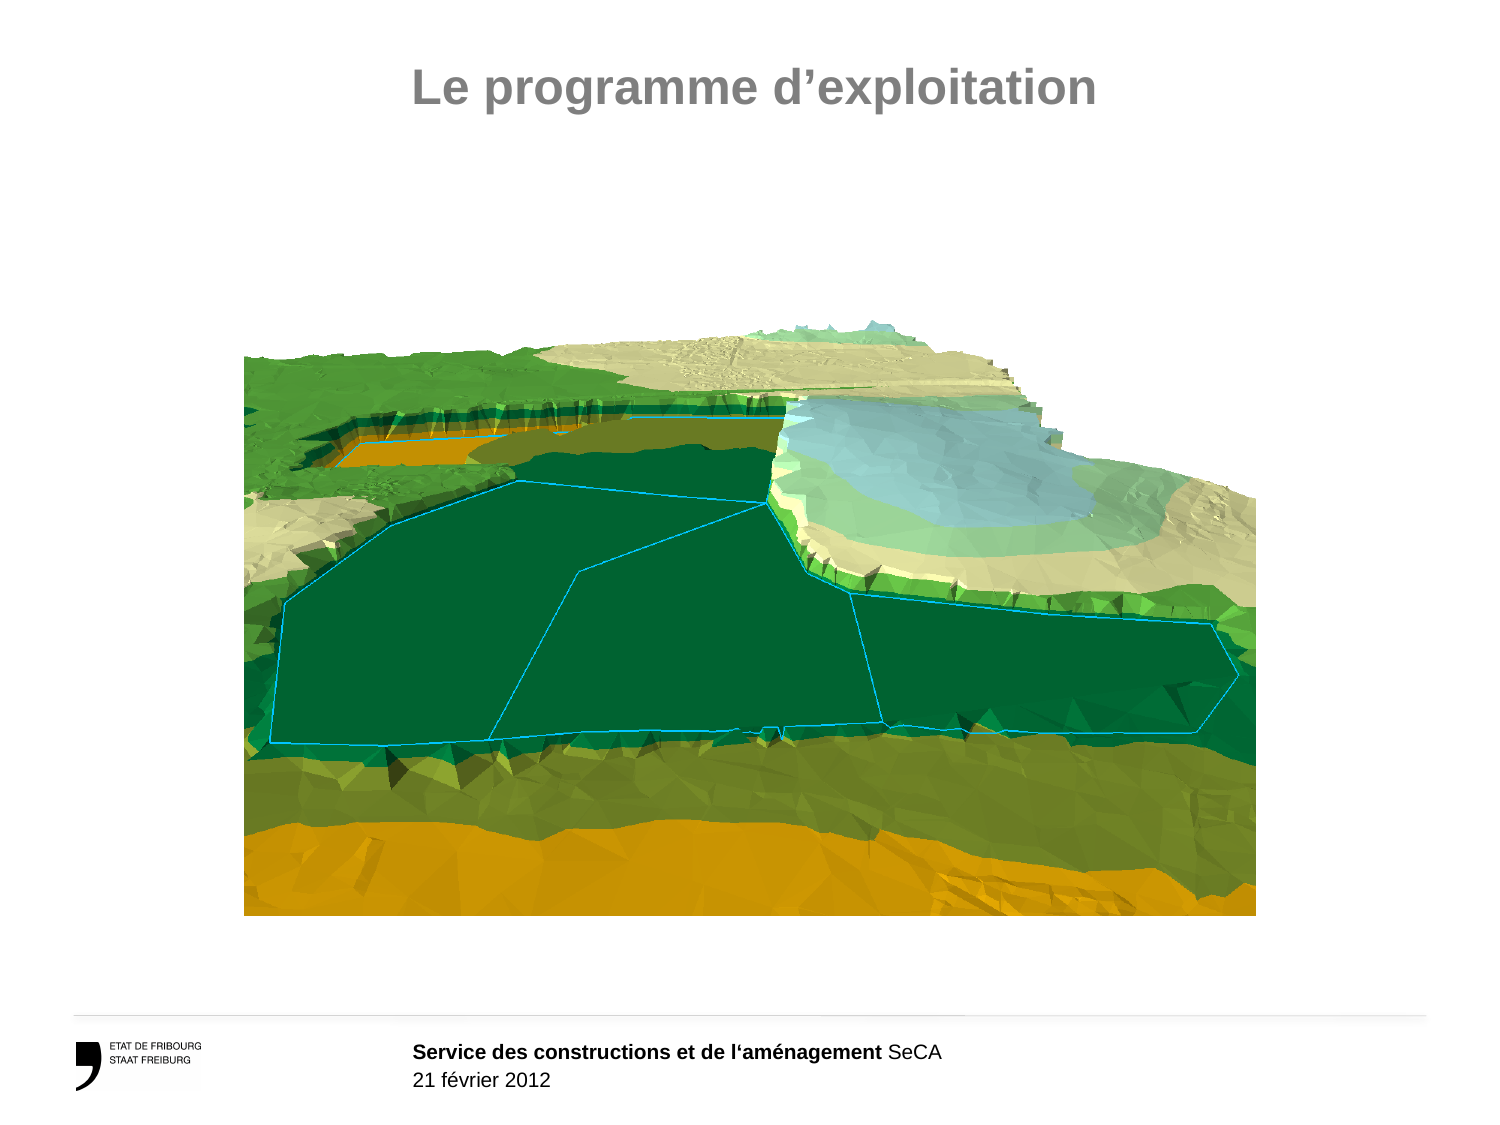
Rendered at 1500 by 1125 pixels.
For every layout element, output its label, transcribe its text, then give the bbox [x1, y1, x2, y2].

text_box Le programme d’exploitation [75, 54, 1435, 115]
picture [244, 208, 1256, 917]
picture [76, 1042, 201, 1091]
